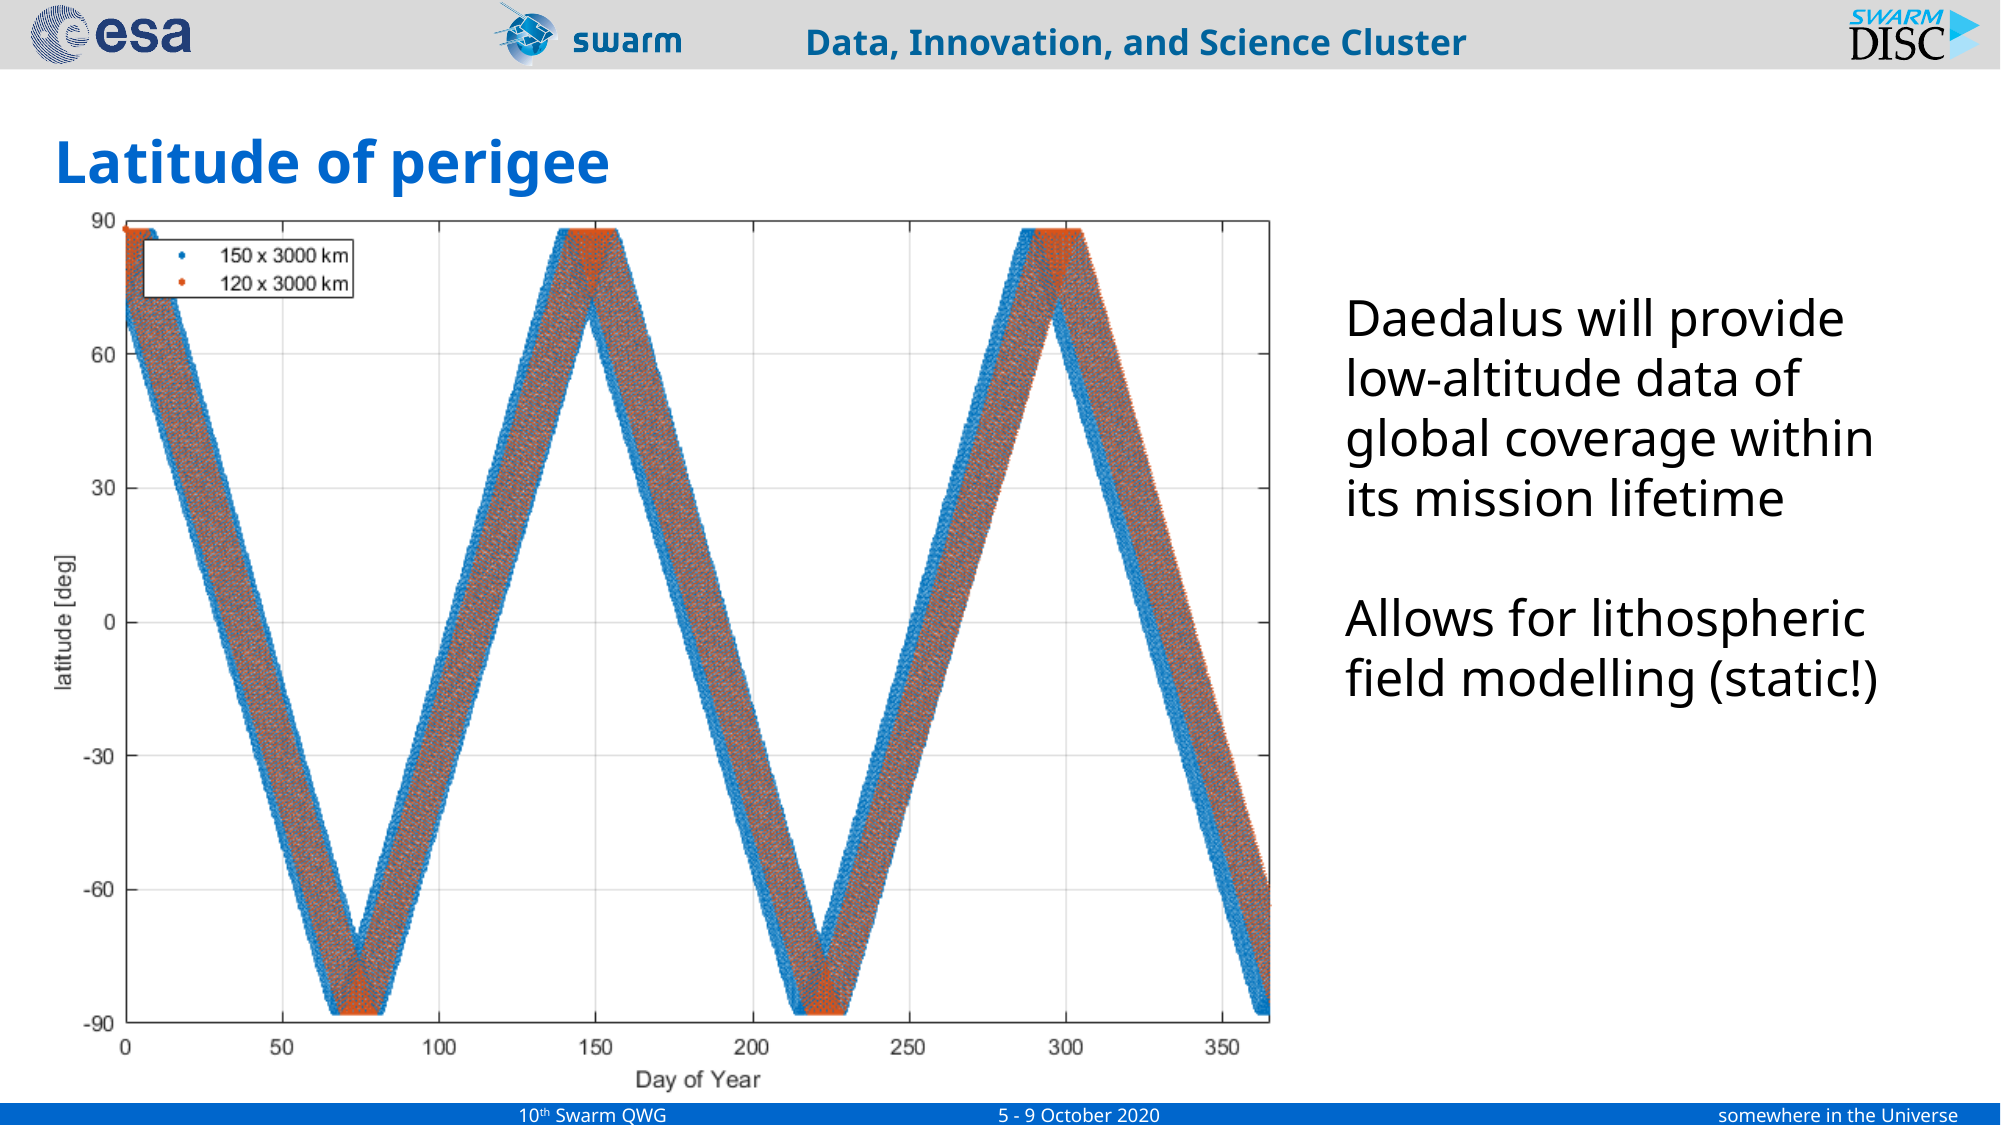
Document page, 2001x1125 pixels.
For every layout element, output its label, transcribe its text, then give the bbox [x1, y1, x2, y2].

text_box Daedalus will provide low-altitude data of global coverage within its mission lifetime Allows for lithospheric field modelling (static!) [1330, 278, 1934, 714]
picture [492, 0, 681, 66]
picture [31, 5, 191, 64]
picture [54, 207, 1272, 1095]
title Latitude of perigee [54, 117, 1934, 232]
